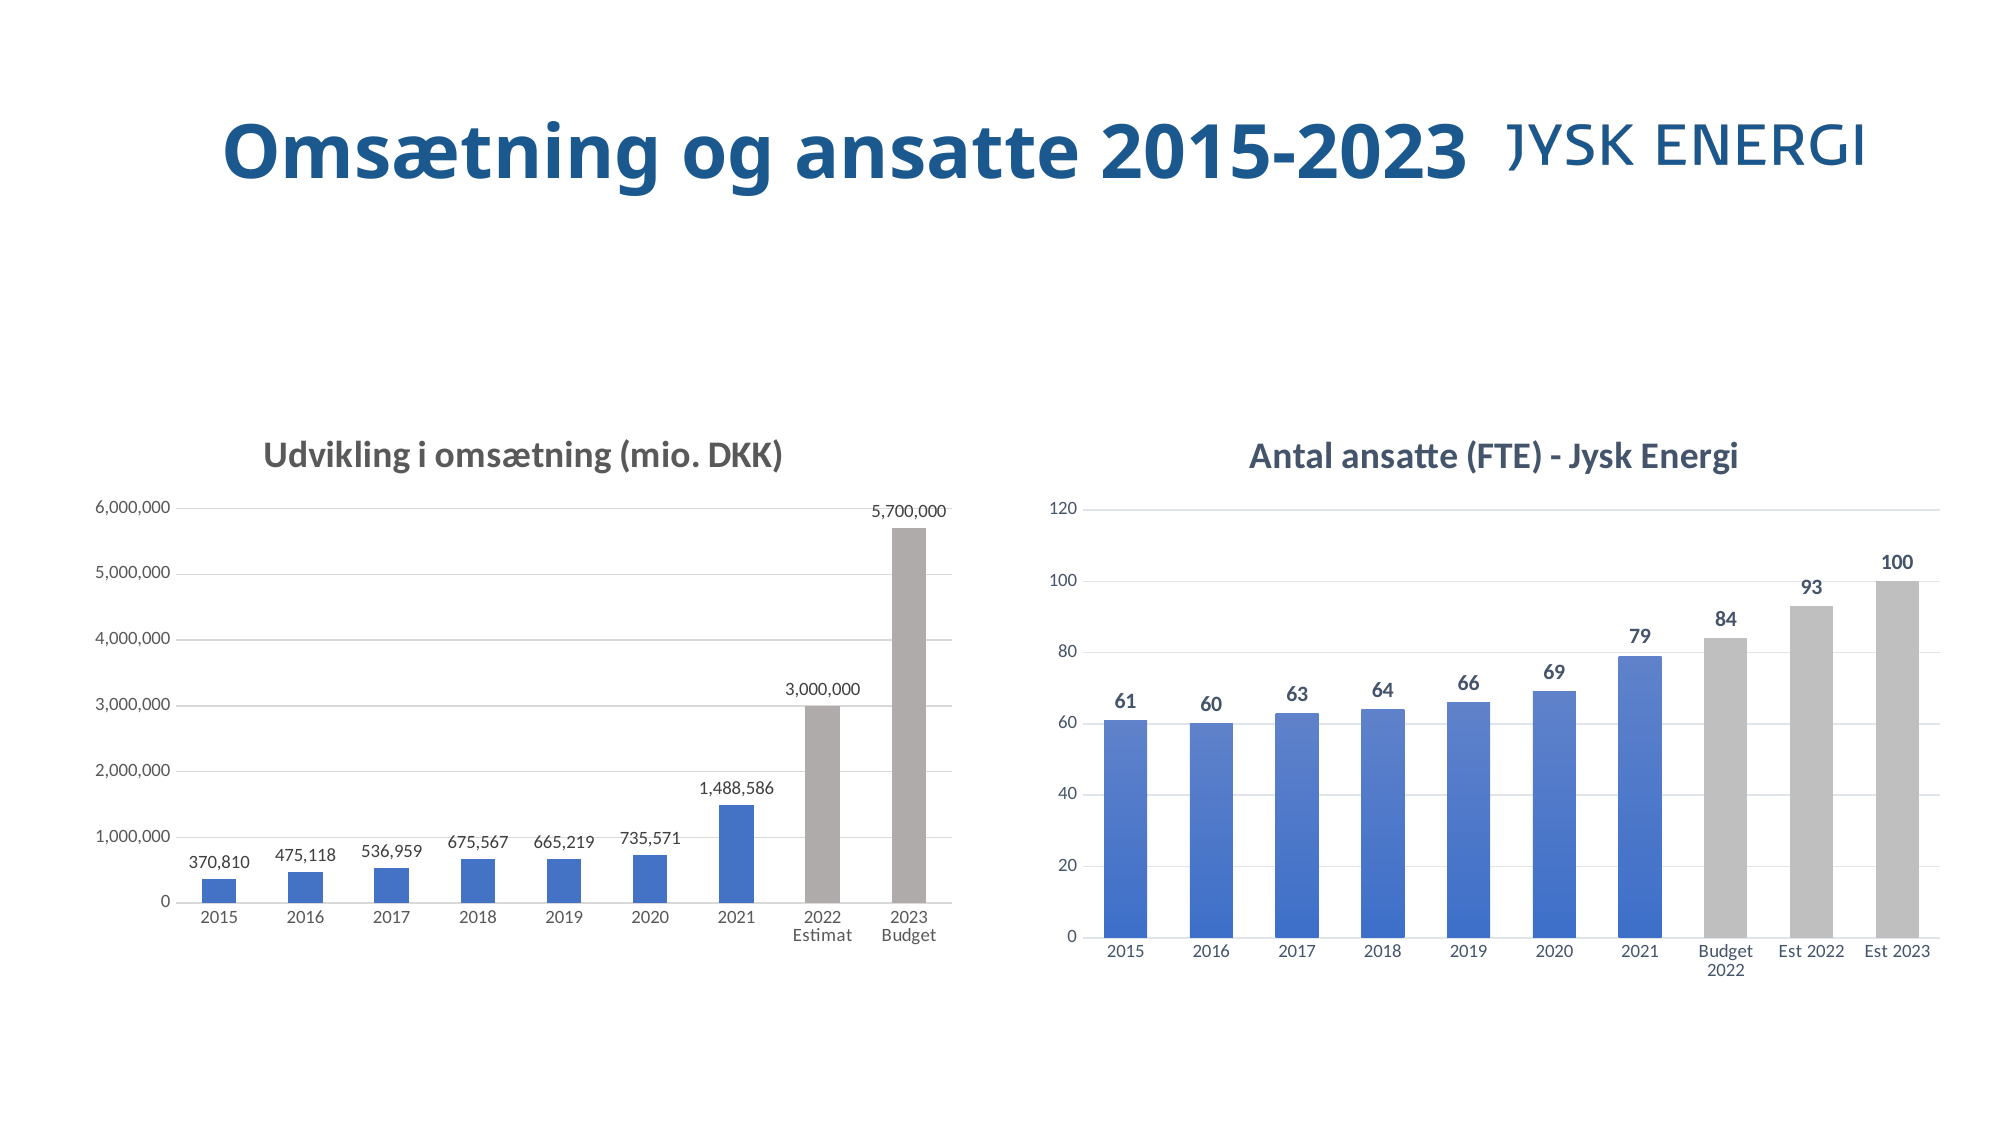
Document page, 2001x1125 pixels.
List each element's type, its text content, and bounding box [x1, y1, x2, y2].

chart [1030, 409, 1959, 993]
picture [1507, 124, 1863, 203]
chart [77, 409, 970, 958]
text_box Omsætning og ansatte 2015-2023 [206, 106, 1495, 230]
